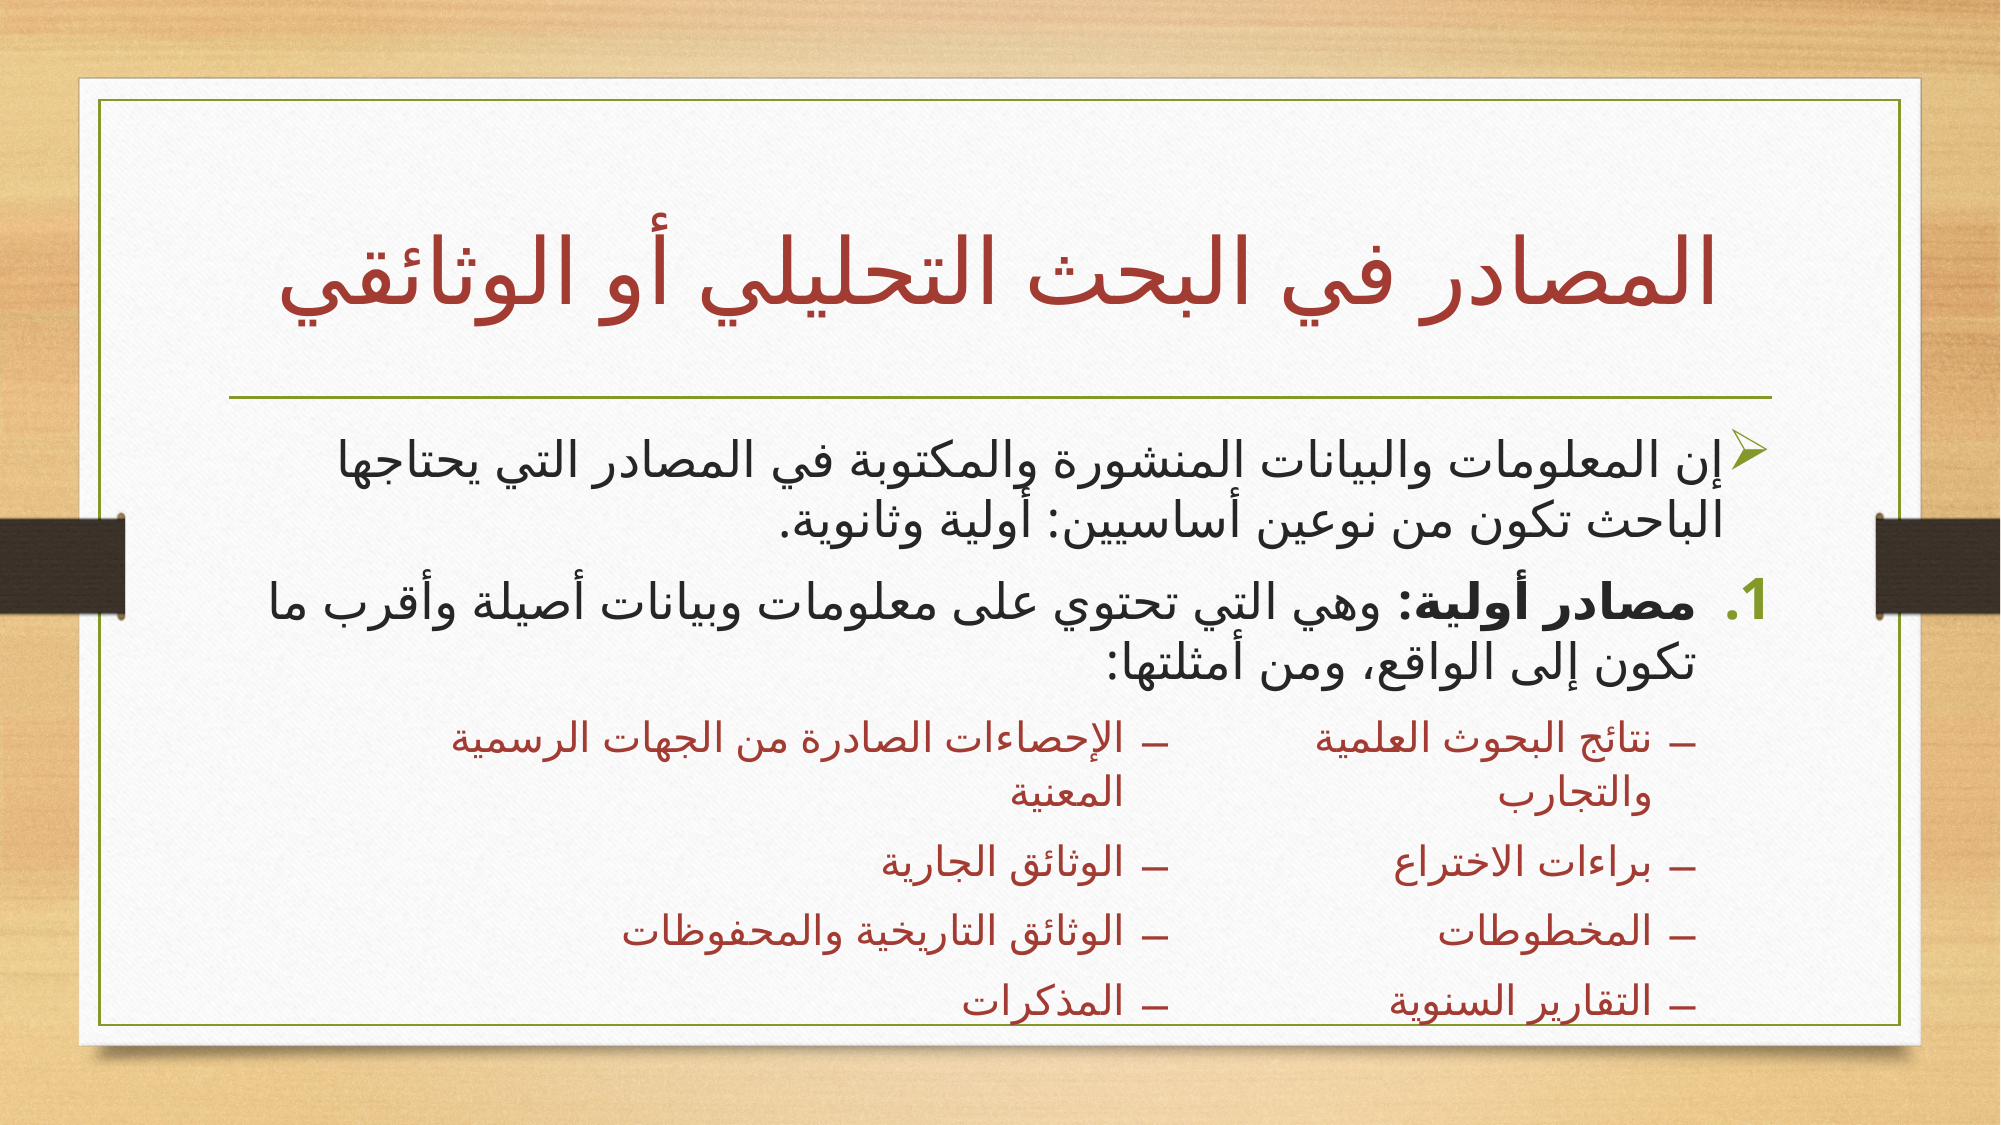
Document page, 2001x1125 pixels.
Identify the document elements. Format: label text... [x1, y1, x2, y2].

table_cell التقارير السنوية [1187, 970, 1715, 1040]
table_cell المخطوطات [1187, 901, 1715, 970]
list إن المعلومات والبيانات المنشورة والمكتوبة في المصادر التي يحتاجها الباحث تكون من نوعين أساسيين: أولية وثانوية. مصادر أولية: وهي التي تحتوي على معلومات وبيانات أصيلة وأقرب ما تكون إلى الواقع، ومن أمثلتها: [212, 419, 1788, 964]
title المصادر في البحث التحليلي أو الوثائقي [212, 161, 1788, 375]
table_header نتائج البحوث العلمية والتجارب [1187, 707, 1715, 831]
table_cell الوثائق الجارية [382, 831, 1187, 901]
picture [0, 0, 2001, 1125]
table_cell المذكرات [382, 970, 1187, 1040]
table_header الإحصاءات الصادرة من الجهات الرسمية المعنية [382, 707, 1187, 831]
table_cell الوثائق التاريخية والمحفوظات [382, 901, 1187, 970]
table_cell براءات الاختراع [1187, 831, 1715, 901]
